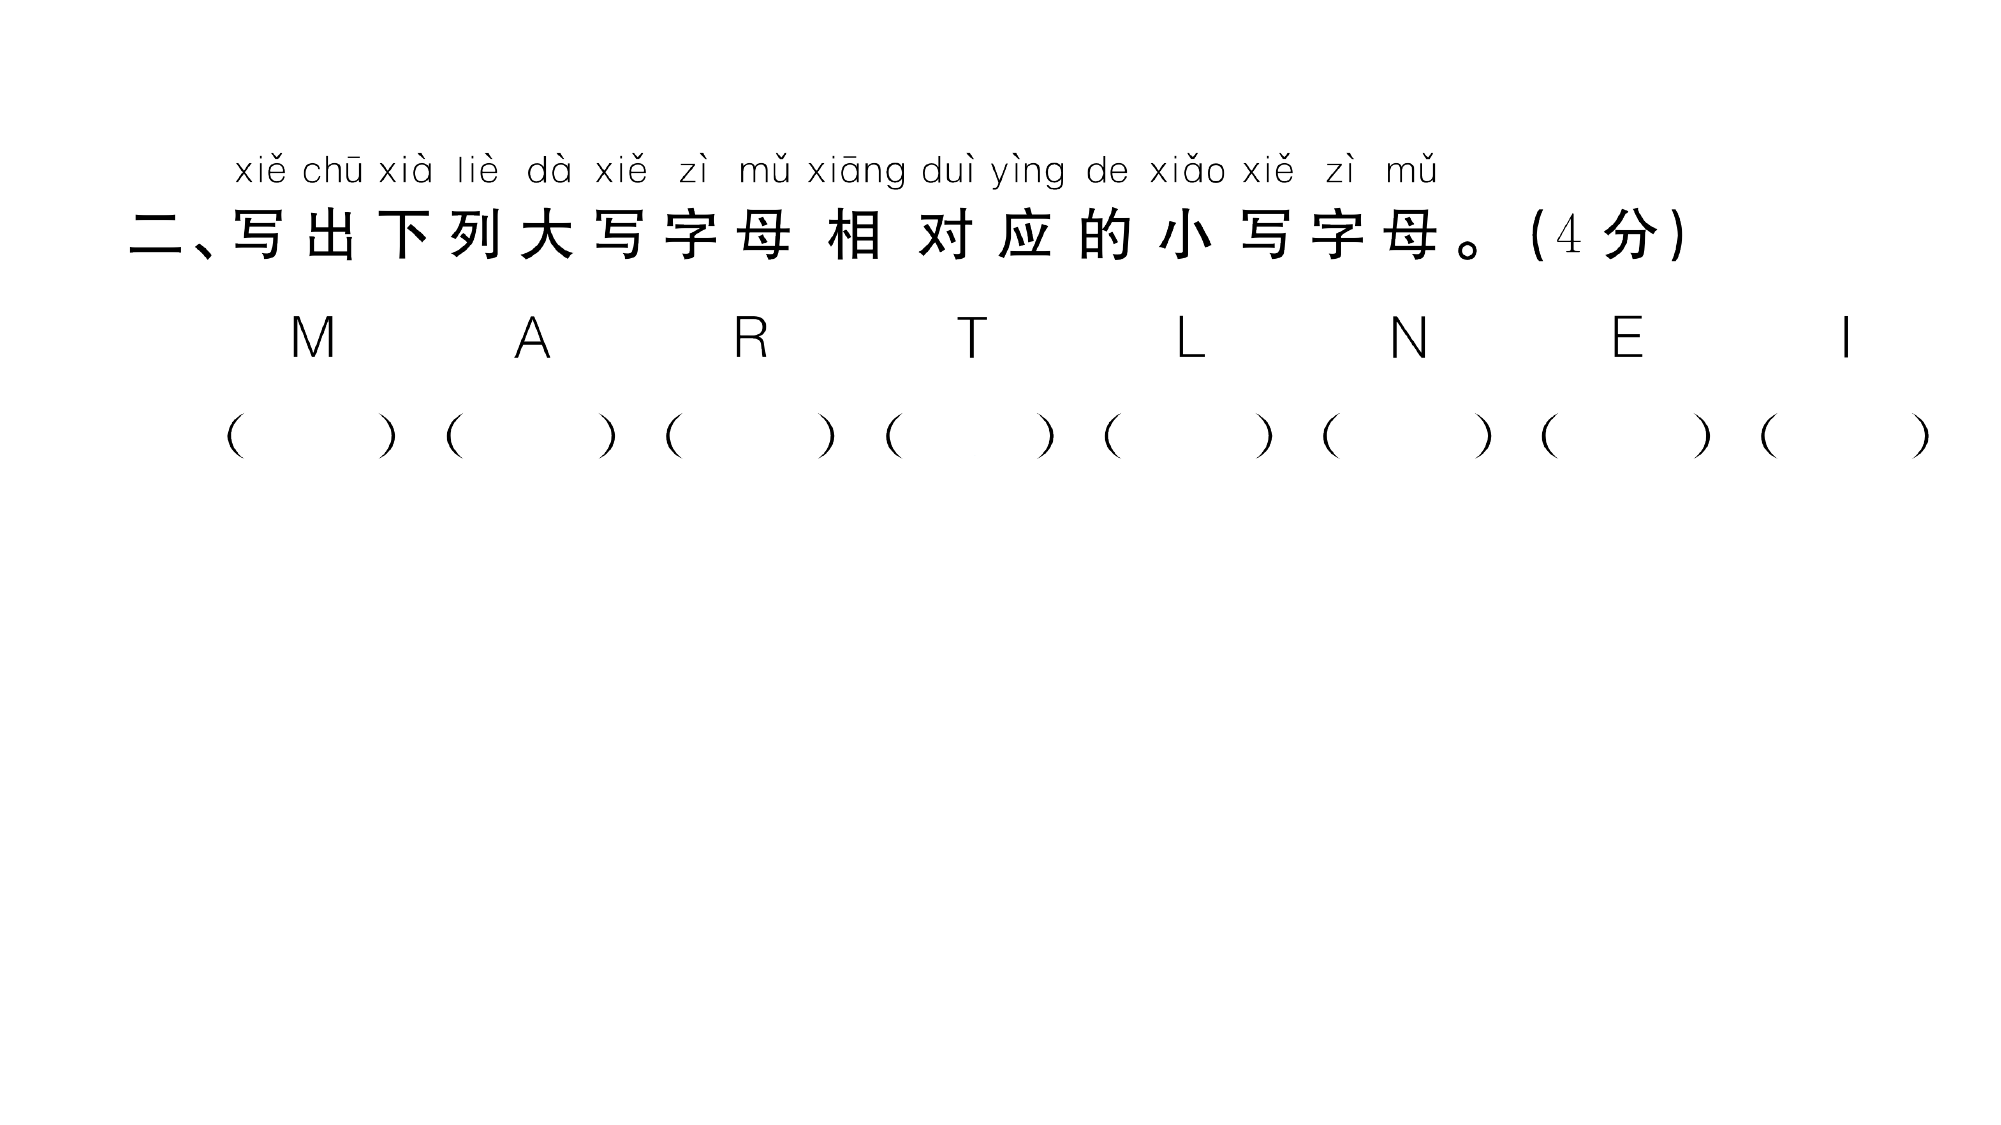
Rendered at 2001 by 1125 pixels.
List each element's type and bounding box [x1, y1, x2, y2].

picture [110, 118, 1979, 489]
